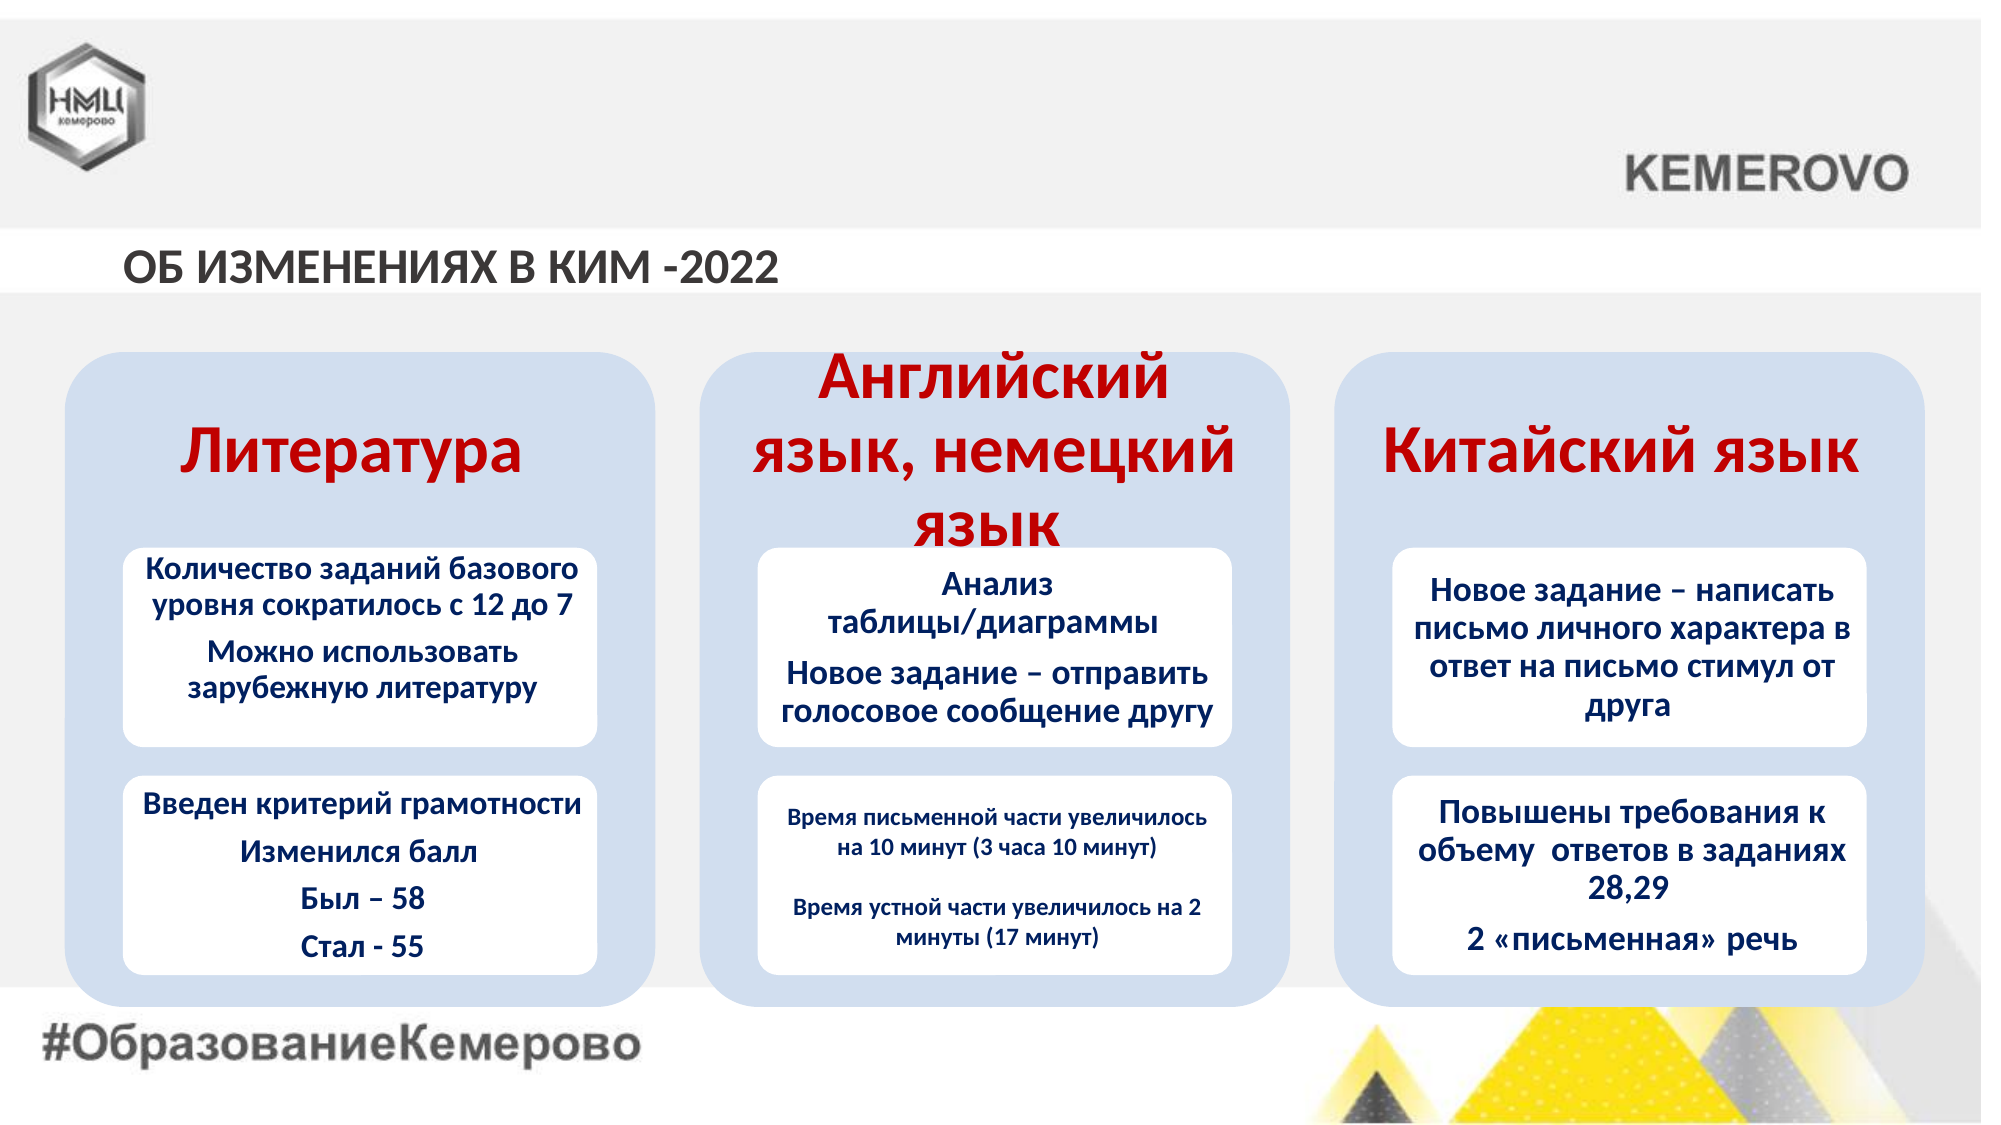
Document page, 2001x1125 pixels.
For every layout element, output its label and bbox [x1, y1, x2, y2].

picture [0, 0, 1981, 1125]
text_box [64, 352, 1925, 1007]
